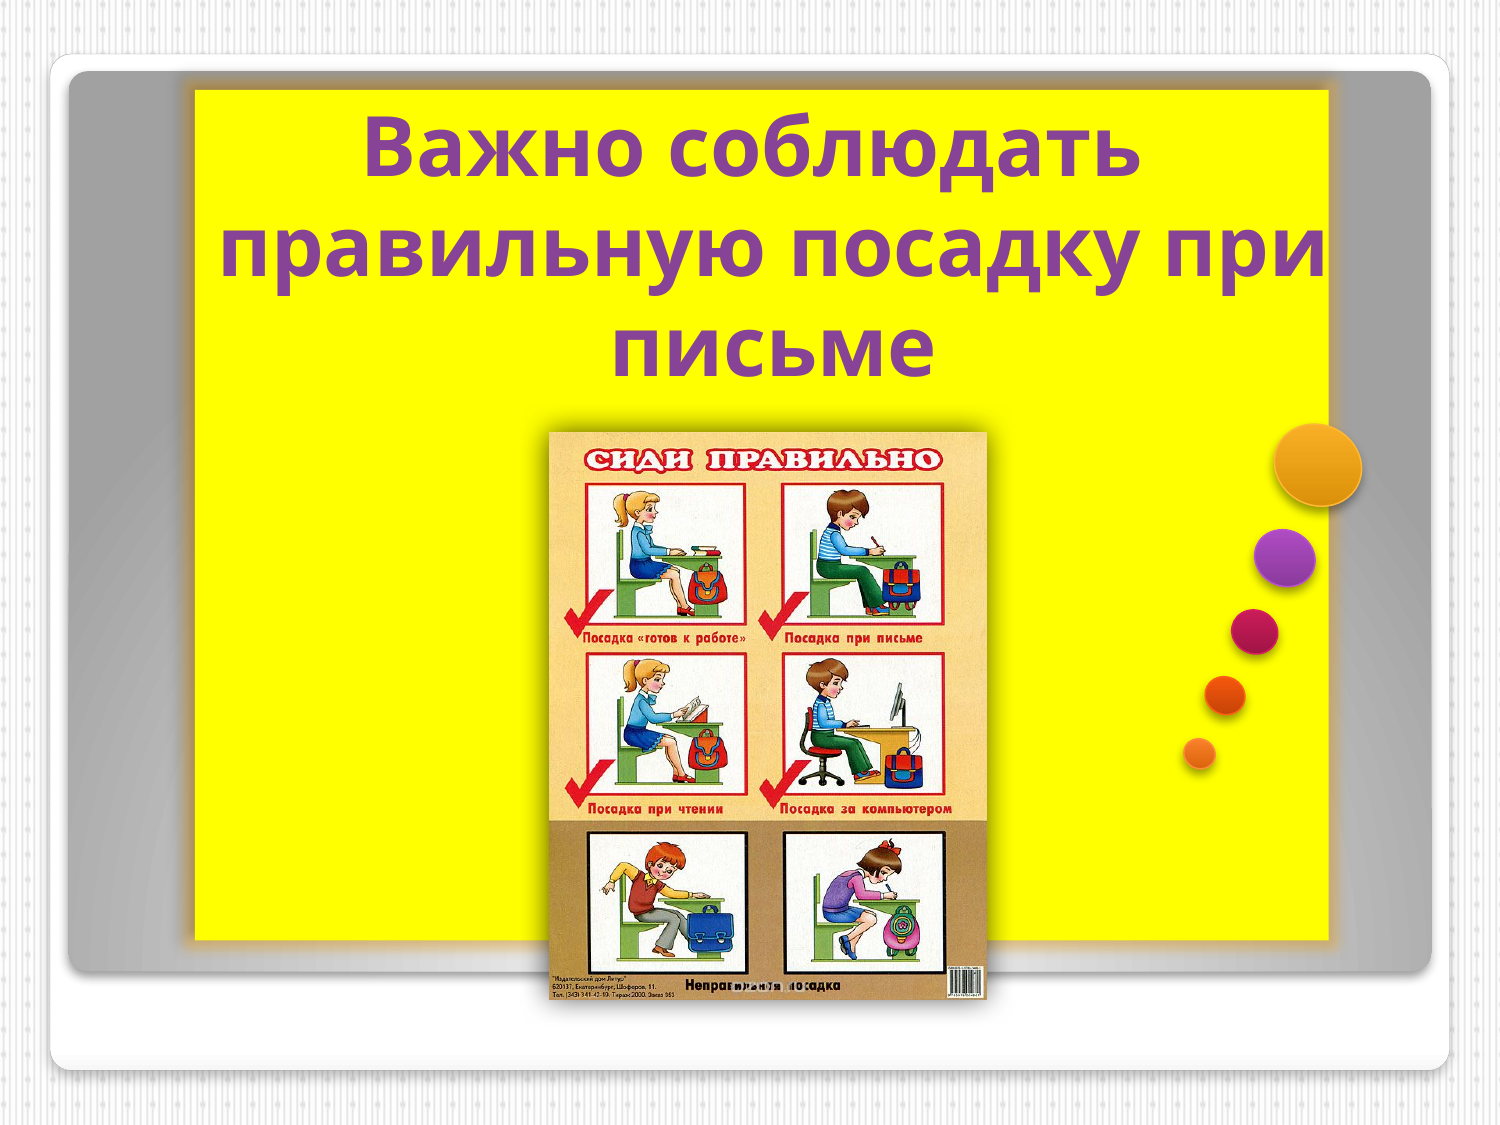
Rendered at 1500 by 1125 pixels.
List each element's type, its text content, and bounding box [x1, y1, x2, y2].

text_box [194, 374, 1329, 941]
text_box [1068, 546, 1436, 637]
list Важно соблюдать правильную посадку при письме [100, 78, 1388, 374]
picture [548, 432, 987, 1000]
